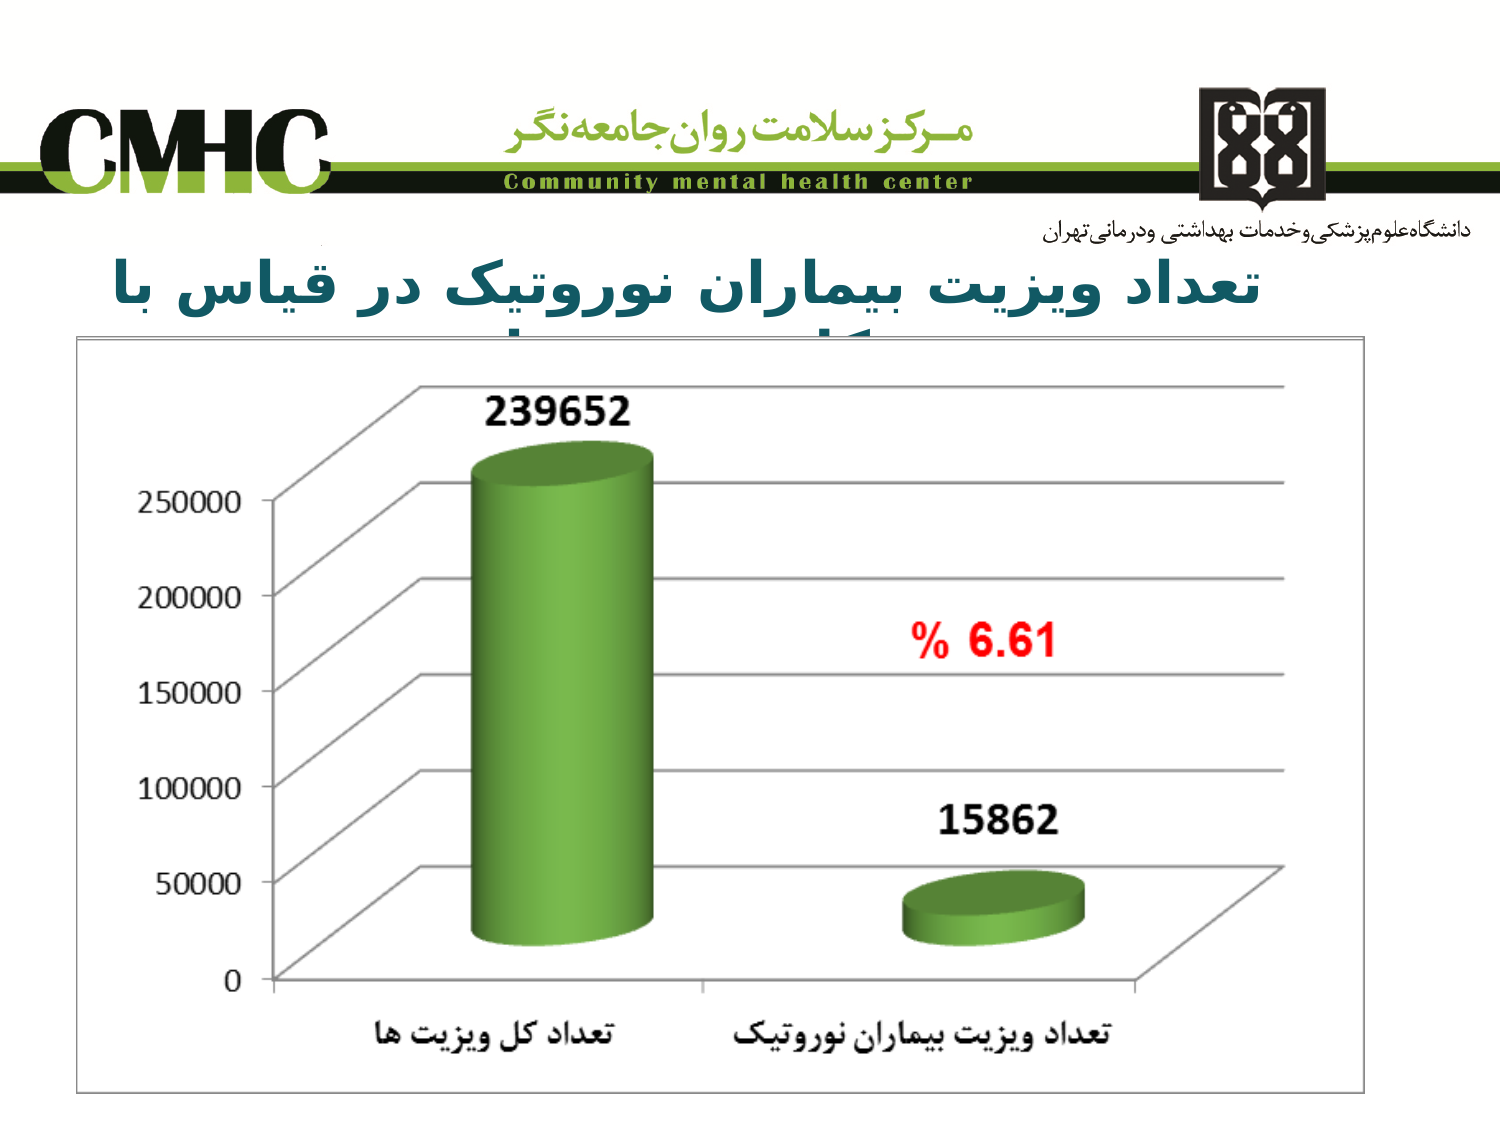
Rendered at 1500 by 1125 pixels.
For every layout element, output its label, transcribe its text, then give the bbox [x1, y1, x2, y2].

picture [0, 0, 1500, 246]
subtitle تعداد ویزیت بیماران نوروتیک در قیاس با کل ویزیت ها [87, 237, 1288, 333]
picture [76, 336, 1365, 1095]
